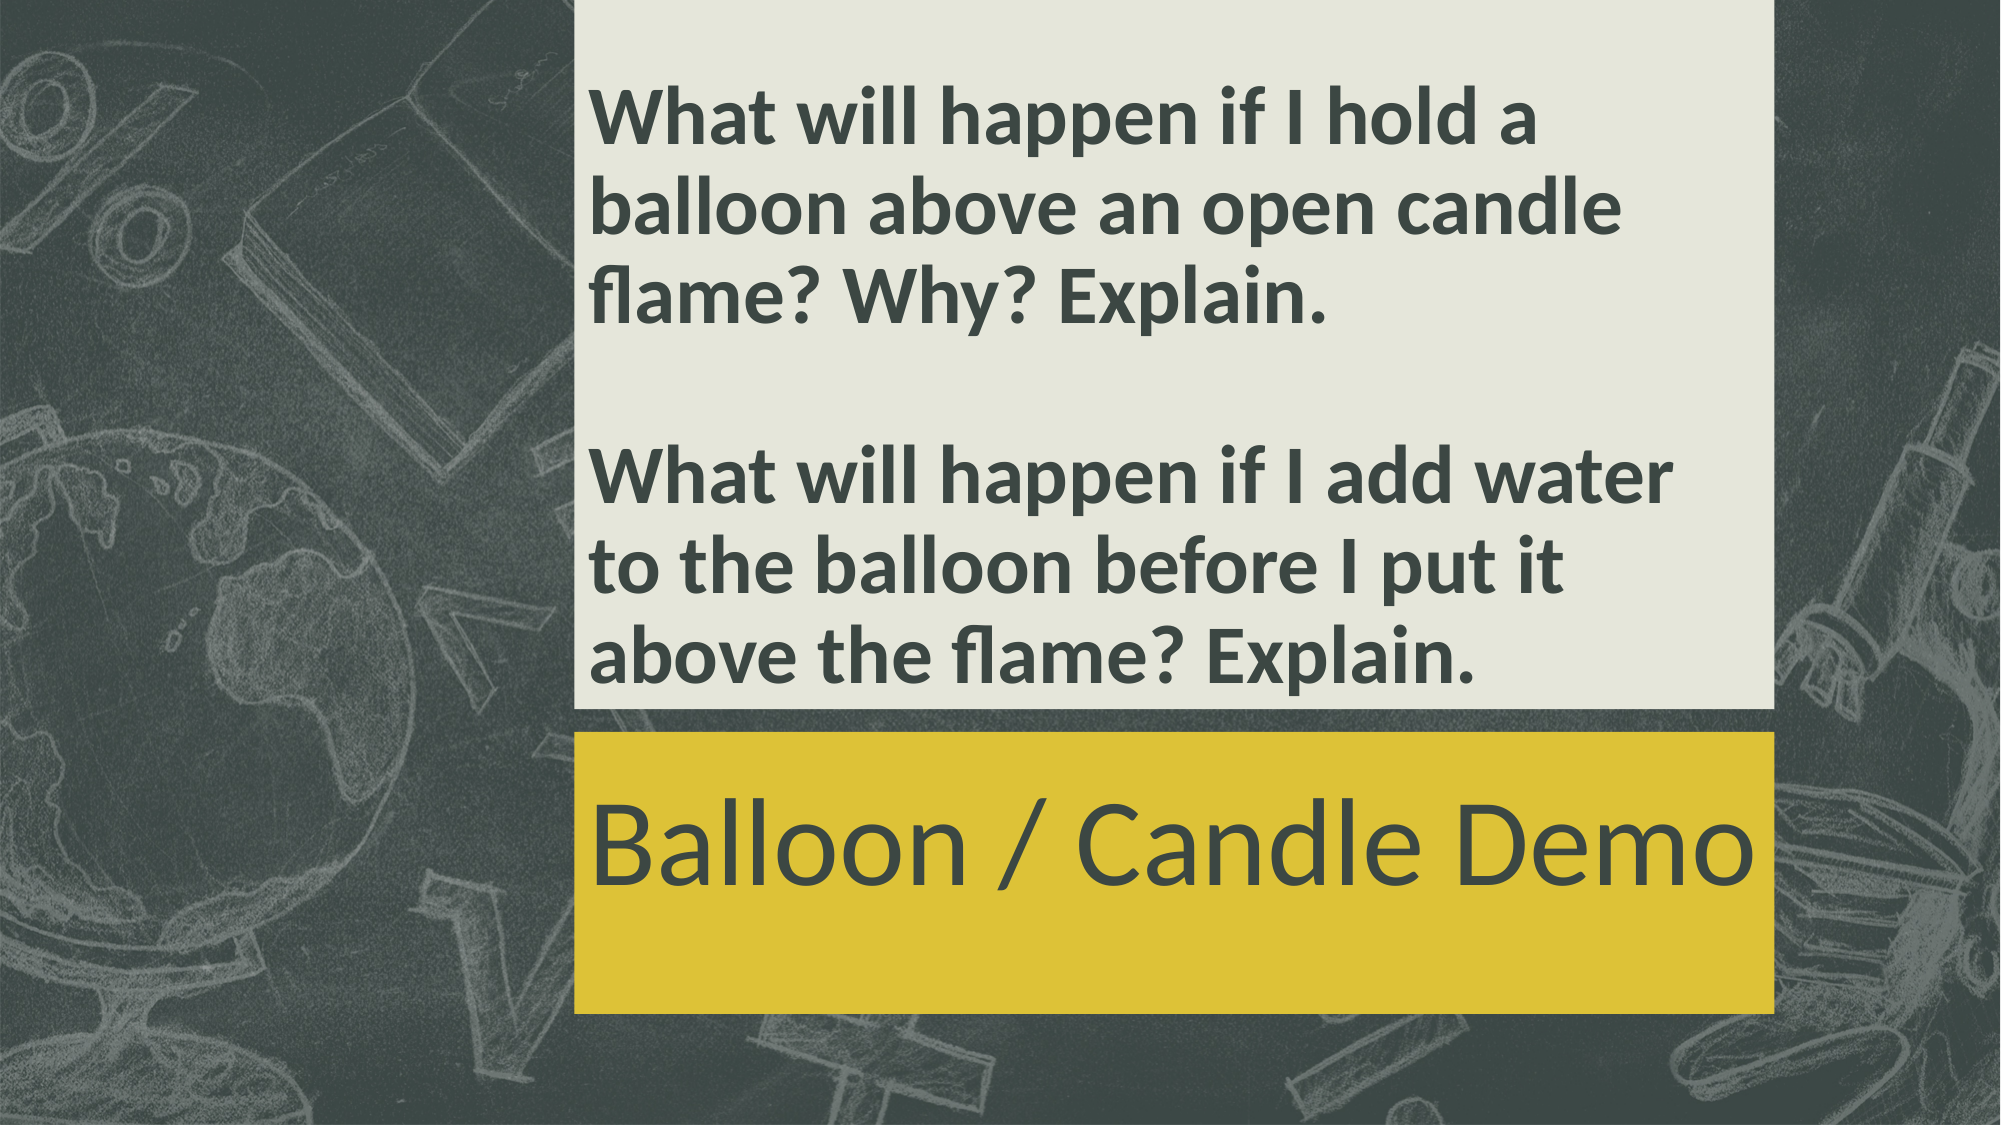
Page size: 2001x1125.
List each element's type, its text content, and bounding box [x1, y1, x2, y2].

list Balloon / Candle Demo [573, 752, 1800, 999]
title What will happen if I hold a balloon above an open candle flame? Why? Explain. What will happen if I add water to the balloon before I put it above the flame? Explain. [573, 0, 1776, 710]
picture [0, 0, 2001, 1125]
